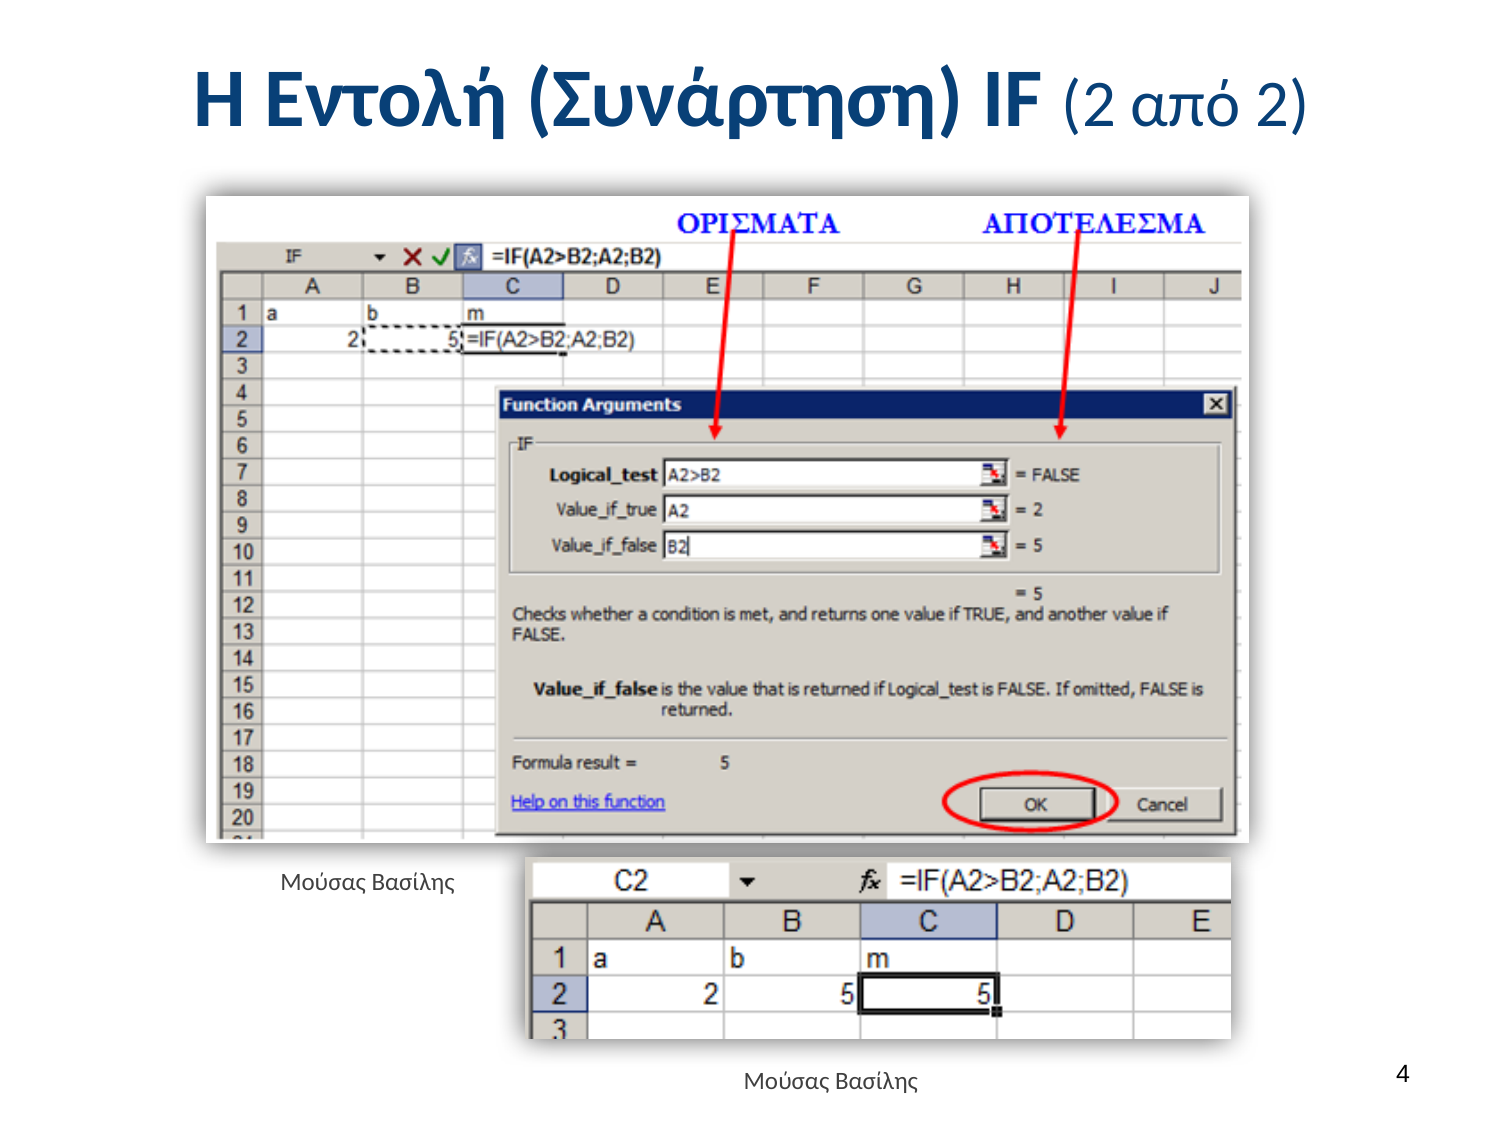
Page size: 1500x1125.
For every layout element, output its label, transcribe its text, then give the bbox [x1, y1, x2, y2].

picture [525, 857, 1231, 1040]
slide_number 3 [1074, 1042, 1425, 1103]
text_box Μούσας Βασίλης [729, 1057, 940, 1102]
text_box Μούσας Βασίλης [265, 857, 477, 903]
picture [206, 196, 1249, 844]
title Η Εντολή (Συνάρτηση) IF (2 από 2) [76, 19, 1427, 169]
